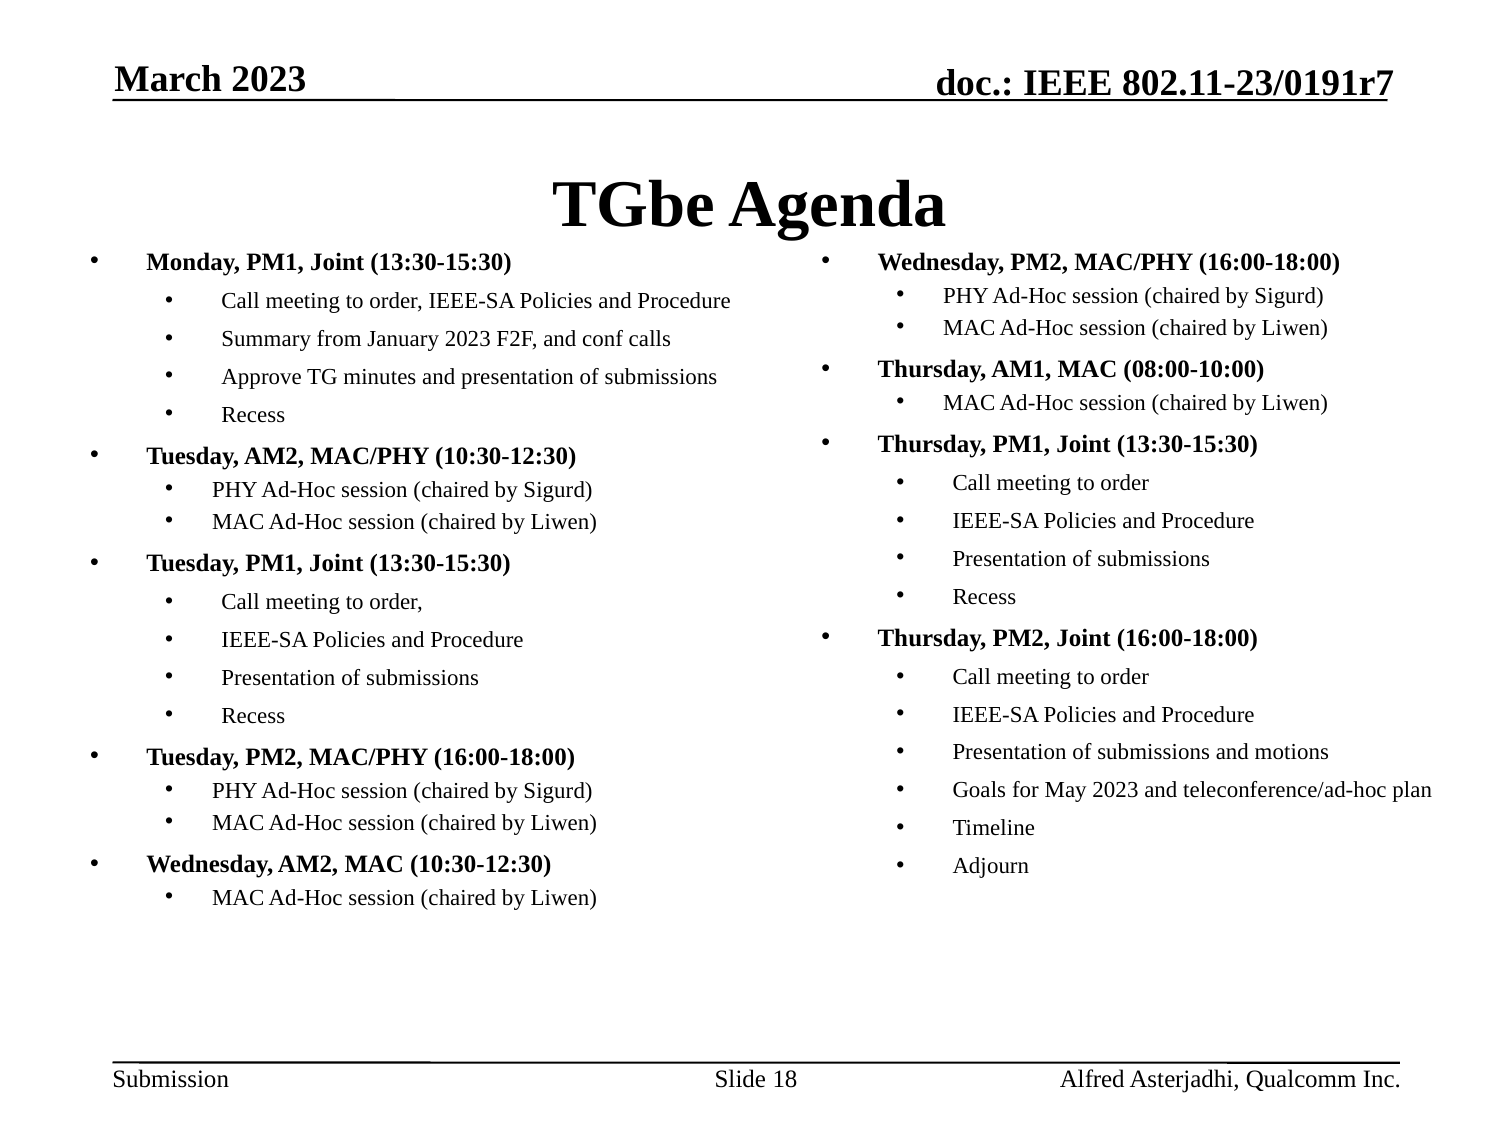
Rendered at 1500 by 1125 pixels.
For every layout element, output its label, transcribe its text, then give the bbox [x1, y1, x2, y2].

title TGbe Agenda [112, 112, 1388, 237]
slide_number Slide 18 [712, 1061, 800, 1123]
list Monday, PM1, Joint (13:30-15:30) Call meeting to order, IEEE-SA Policies and Procedure Summary from January 2023 F2F, and conf calls Approve TG minutes and presentation of submissions Recess Tuesday, AM2, MAC/PHY (10:30-12:30) PHY Ad-Hoc session (chaired by Sigurd) MAC Ad-Hoc session (chaired by Liwen) Tuesday, PM1, Joint (13:30-15:30) Call meeting to order, IEEE-SA Policies and Procedure Presentation of submissions Recess Tuesday, PM2, MAC/PHY (16:00-18:00) PHY Ad-Hoc session (chaired by Sigurd) MAC Ad-Hoc session (chaired by Liwen) Wednesday, AM2, MAC (10:30-12:30) MAC Ad-Hoc session (chaired by Liwen) [74, 237, 838, 1063]
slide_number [114, 54, 423, 100]
text_box Wednesday, PM2, MAC/PHY (16:00-18:00) PHY Ad-Hoc session (chaired by Sigurd) MAC Ad-Hoc session (chaired by Liwen) Thursday, AM1, MAC (08:00-10:00) MAC Ad-Hoc session (chaired by Liwen) Thursday, PM1, Joint (13:30-15:30) Call meeting to order IEEE-SA Policies and Procedure Presentation of submissions Recess Thursday, PM2, Joint (16:00-18:00) Call meeting to order IEEE-SA Policies and Procedure Presentation of submissions and motions Goals for May 2023 and teleconference/ad-hoc plan Timeline Adjourn [806, 237, 1500, 1050]
footer Alfred Asterjadhi, Qualcomm Inc. [878, 1061, 1402, 1093]
